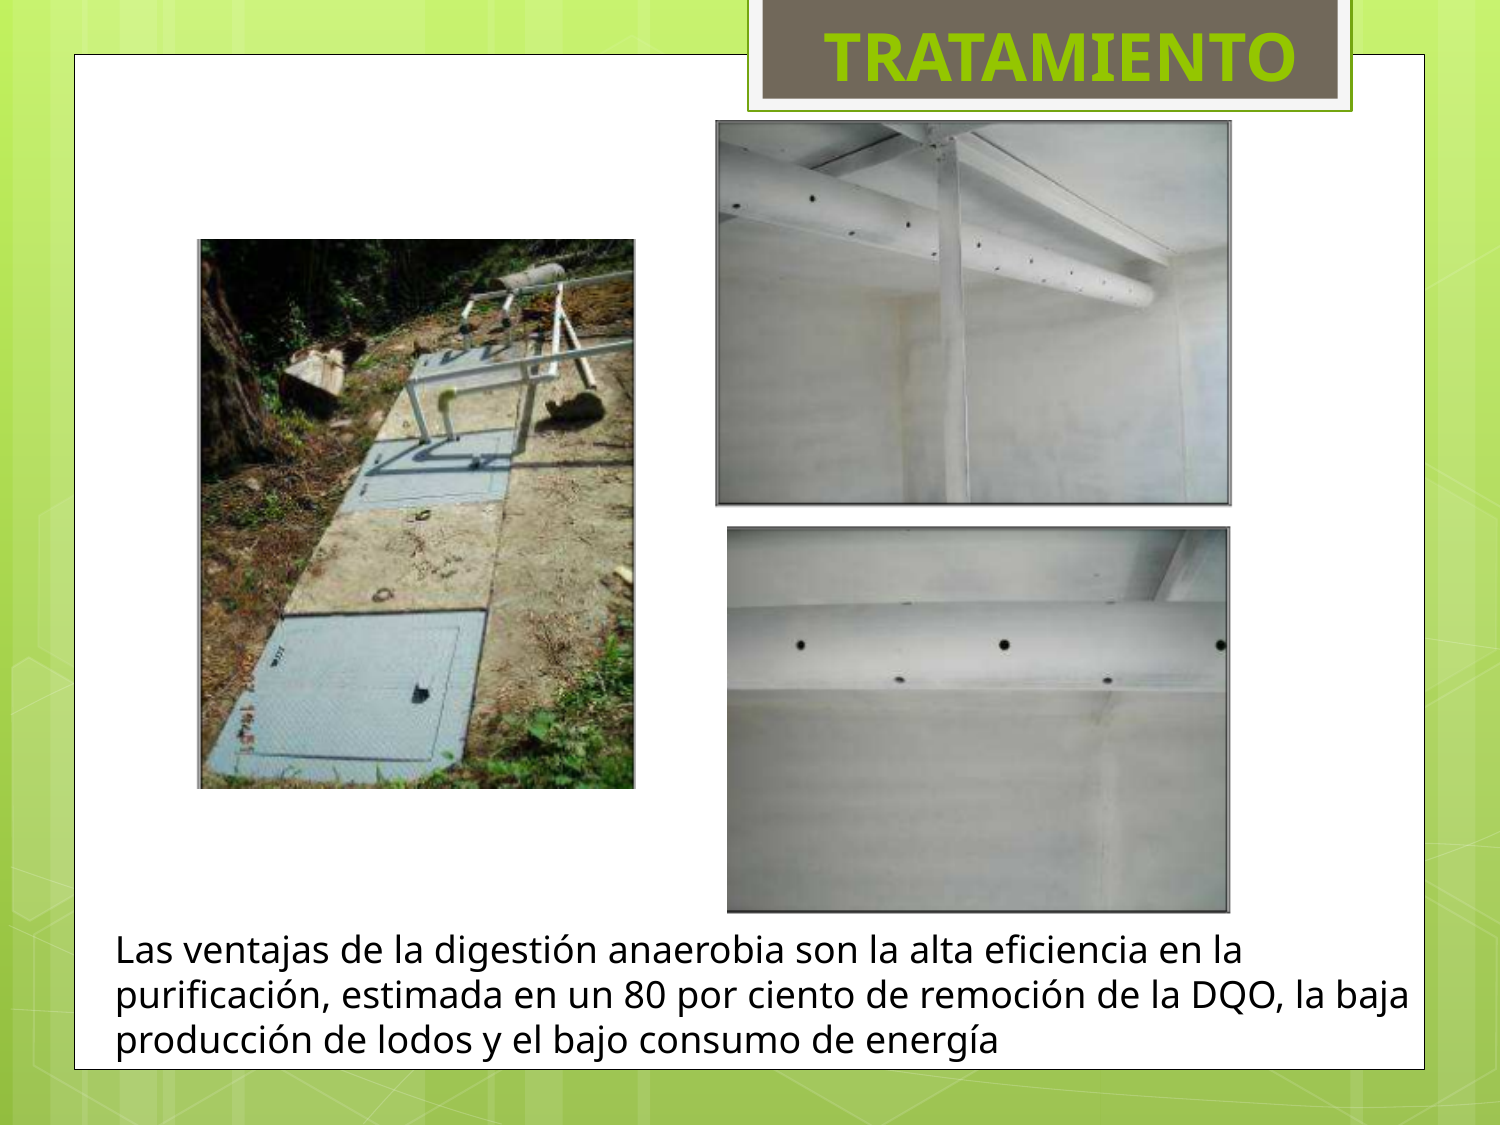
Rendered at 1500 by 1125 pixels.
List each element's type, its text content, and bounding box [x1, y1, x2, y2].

picture [194, 239, 636, 790]
picture [714, 119, 1240, 515]
picture [726, 525, 1240, 920]
text_box TRATAMIENTO [809, 7, 1341, 182]
text_box Las ventajas de la digestión anaerobia son la alta eficiencia en la purificación, estimada en un 80 por ciento de remoción de la DQO, la baja producción de lodos y el bajo consumo de energía [100, 918, 1436, 1069]
